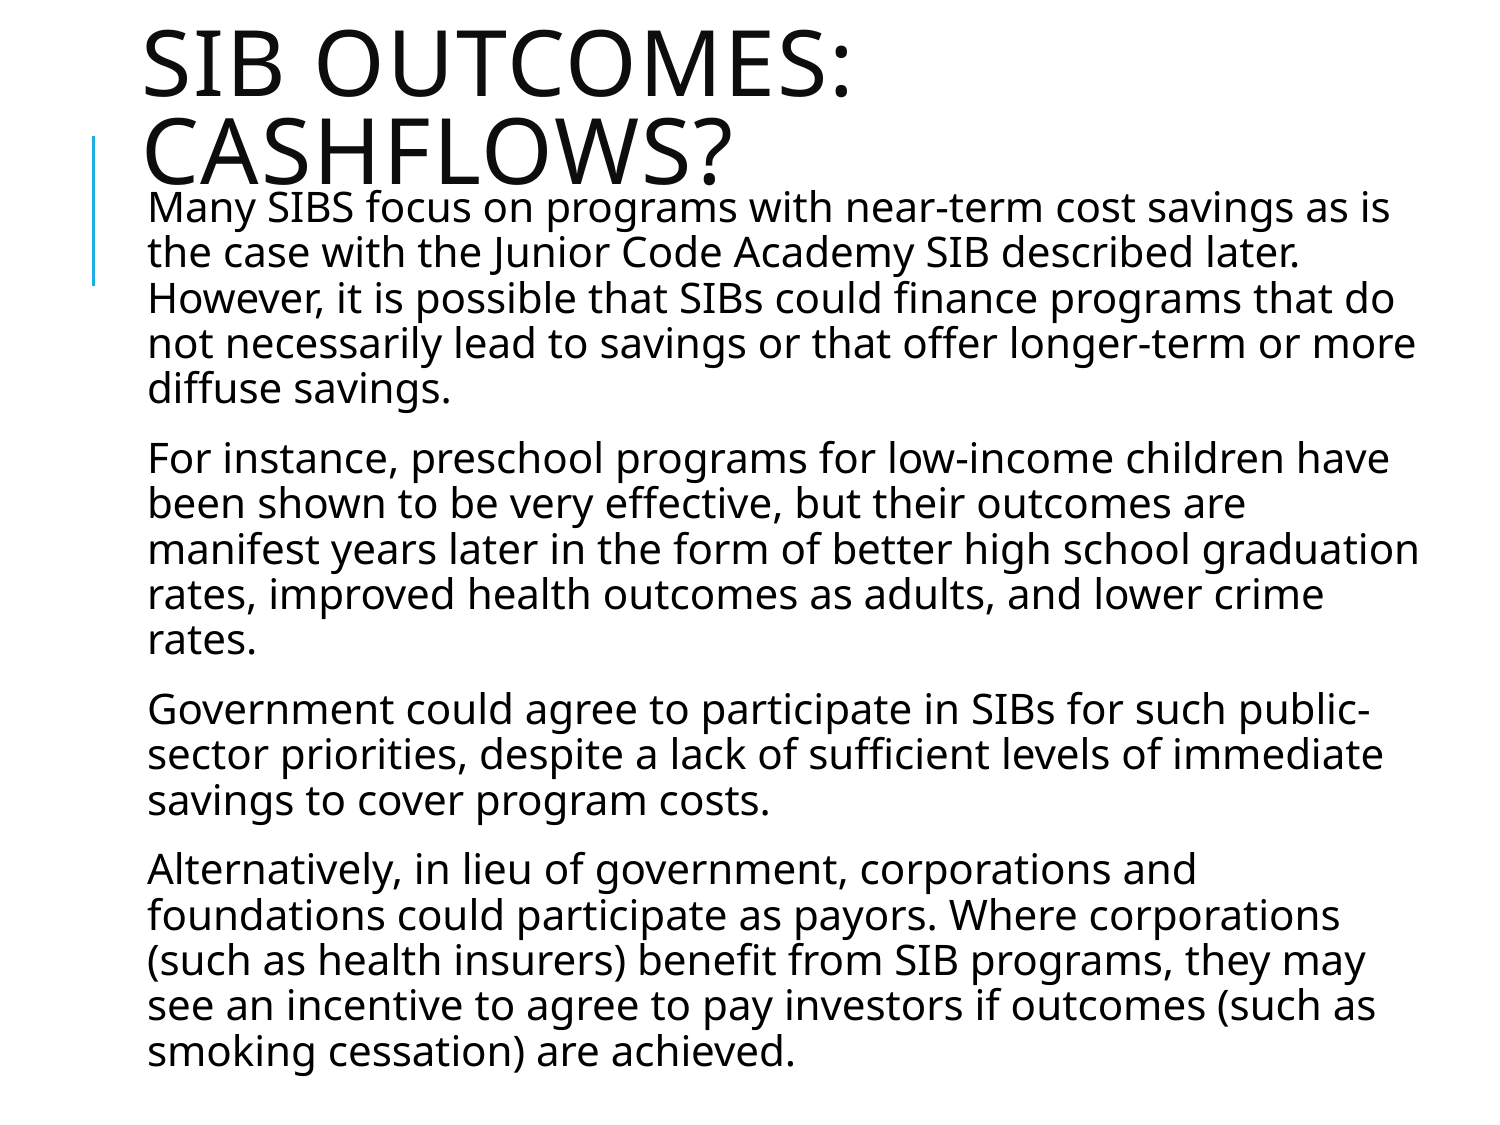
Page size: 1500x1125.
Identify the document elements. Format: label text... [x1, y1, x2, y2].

title SIB outcomes: cashflows? [126, 50, 1322, 178]
list Many SIBS focus on programs with near-term cost savings as is the case with the Junior Code Academy SIB described later. However, it is possible that SIBs could finance programs that do not necessarily lead to savings or that offer longer-term or more diffuse savings. For instance, preschool programs for low-income children have been shown to be very effective, but their outcomes are manifest years later in the form of better high school graduation rates, improved health outcomes as adults, and lower crime rates. Government could agree to participate in SIBs for such public-sector priorities, despite a lack of sufficient levels of immediate savings to cover program costs. Alternatively, in lieu of government, corporations and foundations could participate as payors. Where corporations (such as health insurers) benefit from SIB programs, they may see an incentive to agree to pay investors if outcomes (such as smoking cessation) are achieved. [126, 178, 1438, 1088]
